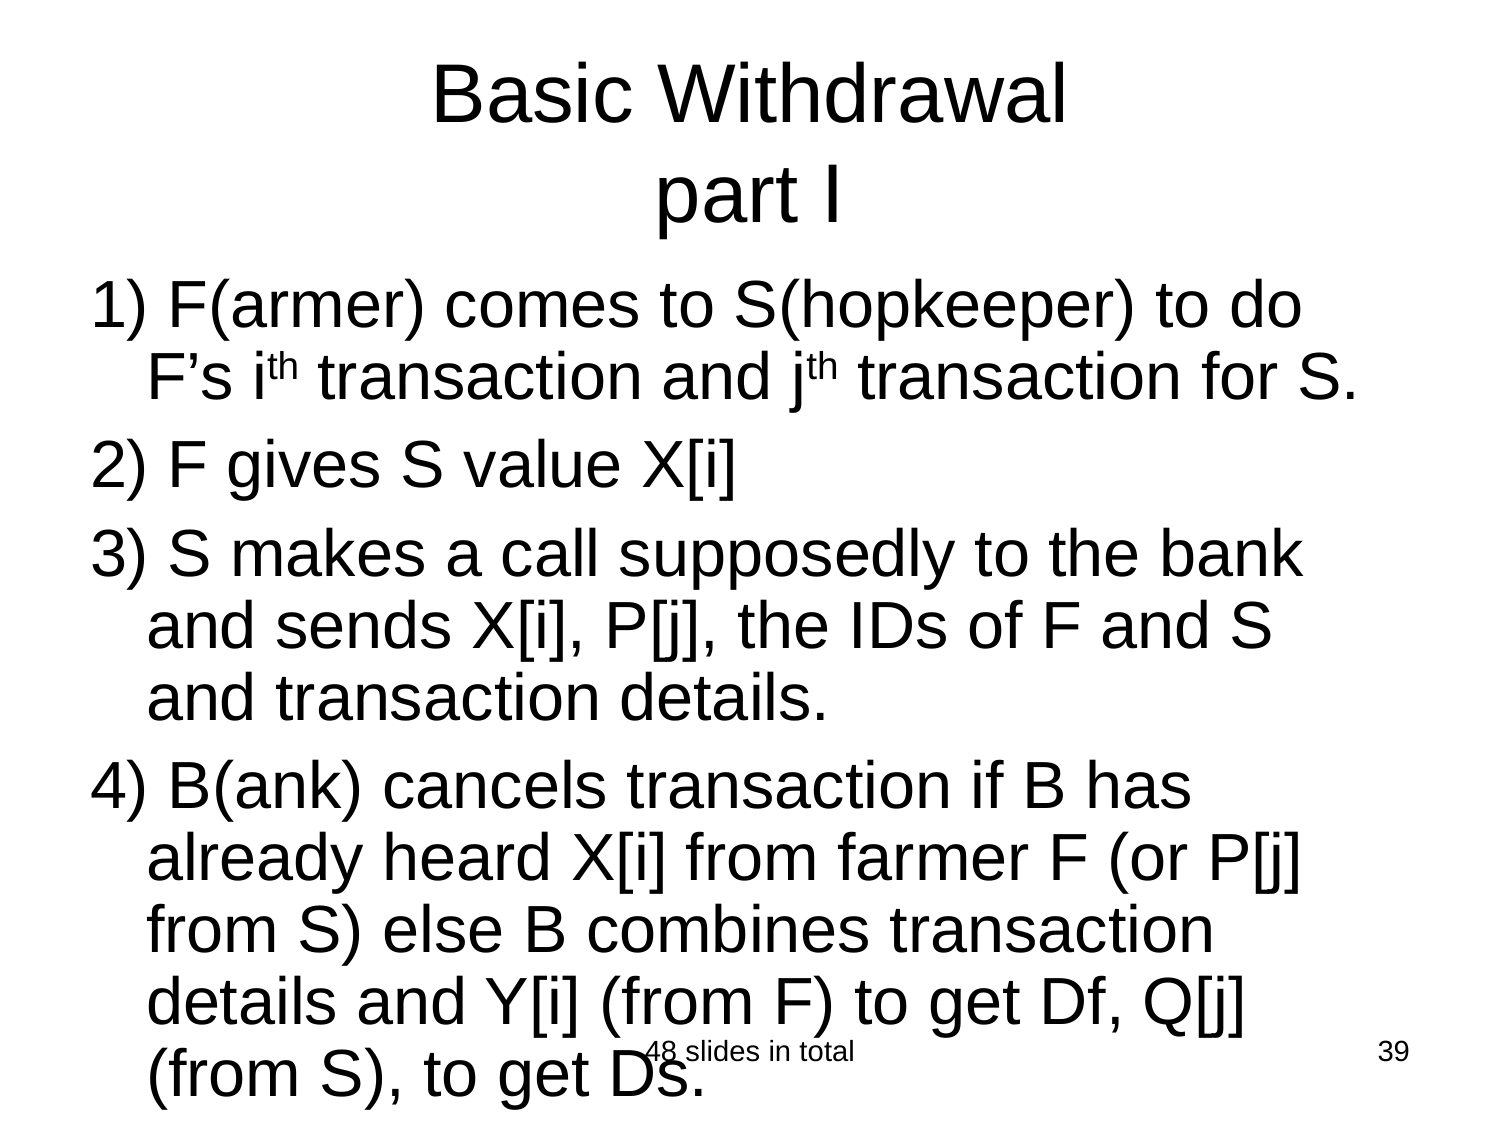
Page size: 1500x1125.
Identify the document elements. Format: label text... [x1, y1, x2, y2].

text_box 1) F(armer) comes to S(hopkeeper) to do F’s ith transaction and jth transaction for S. 2) F gives S value X[i] 3) S makes a call supposedly to the bank and sends X[i], P[j], the IDs of F and S and transaction details. 4) B(ank) cancels transaction if B has already heard X[i] from farmer F (or P[j] from S) else B combines transaction details and Y[i] (from F) to get Df, Q[j] (from S), to get Ds. [74, 262, 1425, 1005]
footer 48 slides in total [512, 1024, 988, 1103]
text_box Basic Withdrawal part I [74, 31, 1425, 247]
slide_number 39 [1074, 1024, 1426, 1103]
